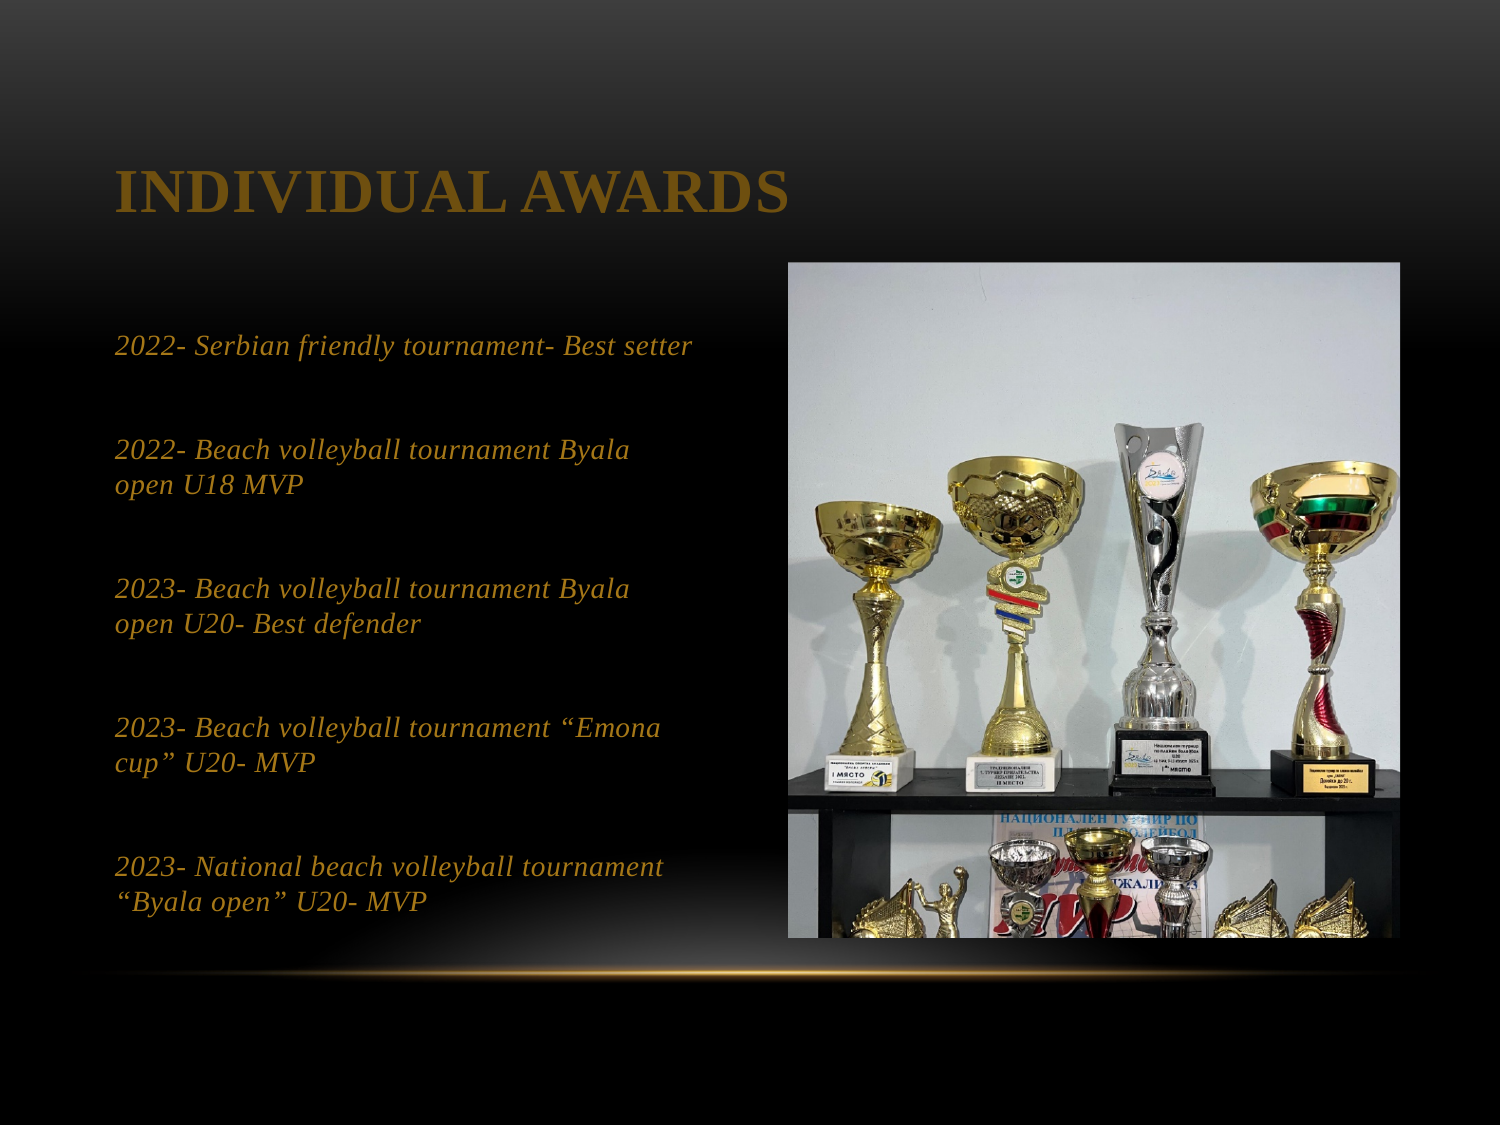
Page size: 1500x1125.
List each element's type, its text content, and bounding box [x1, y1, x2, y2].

title Individual awards [99, 45, 1400, 233]
list 2022- Serbian friendly tournament- Best setter 2022- Beach volleyball tournament Byala open U18 MVP 2023- Beach volleyball tournament Byala open U20- Best defender 2023- Beach volleyball tournament “Emona cup” U20- MVP 2023- National beach volleyball tournament “Byala open” U20- MVP [99, 262, 713, 938]
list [755, 293, 1432, 907]
picture [0, 0, 1500, 1125]
